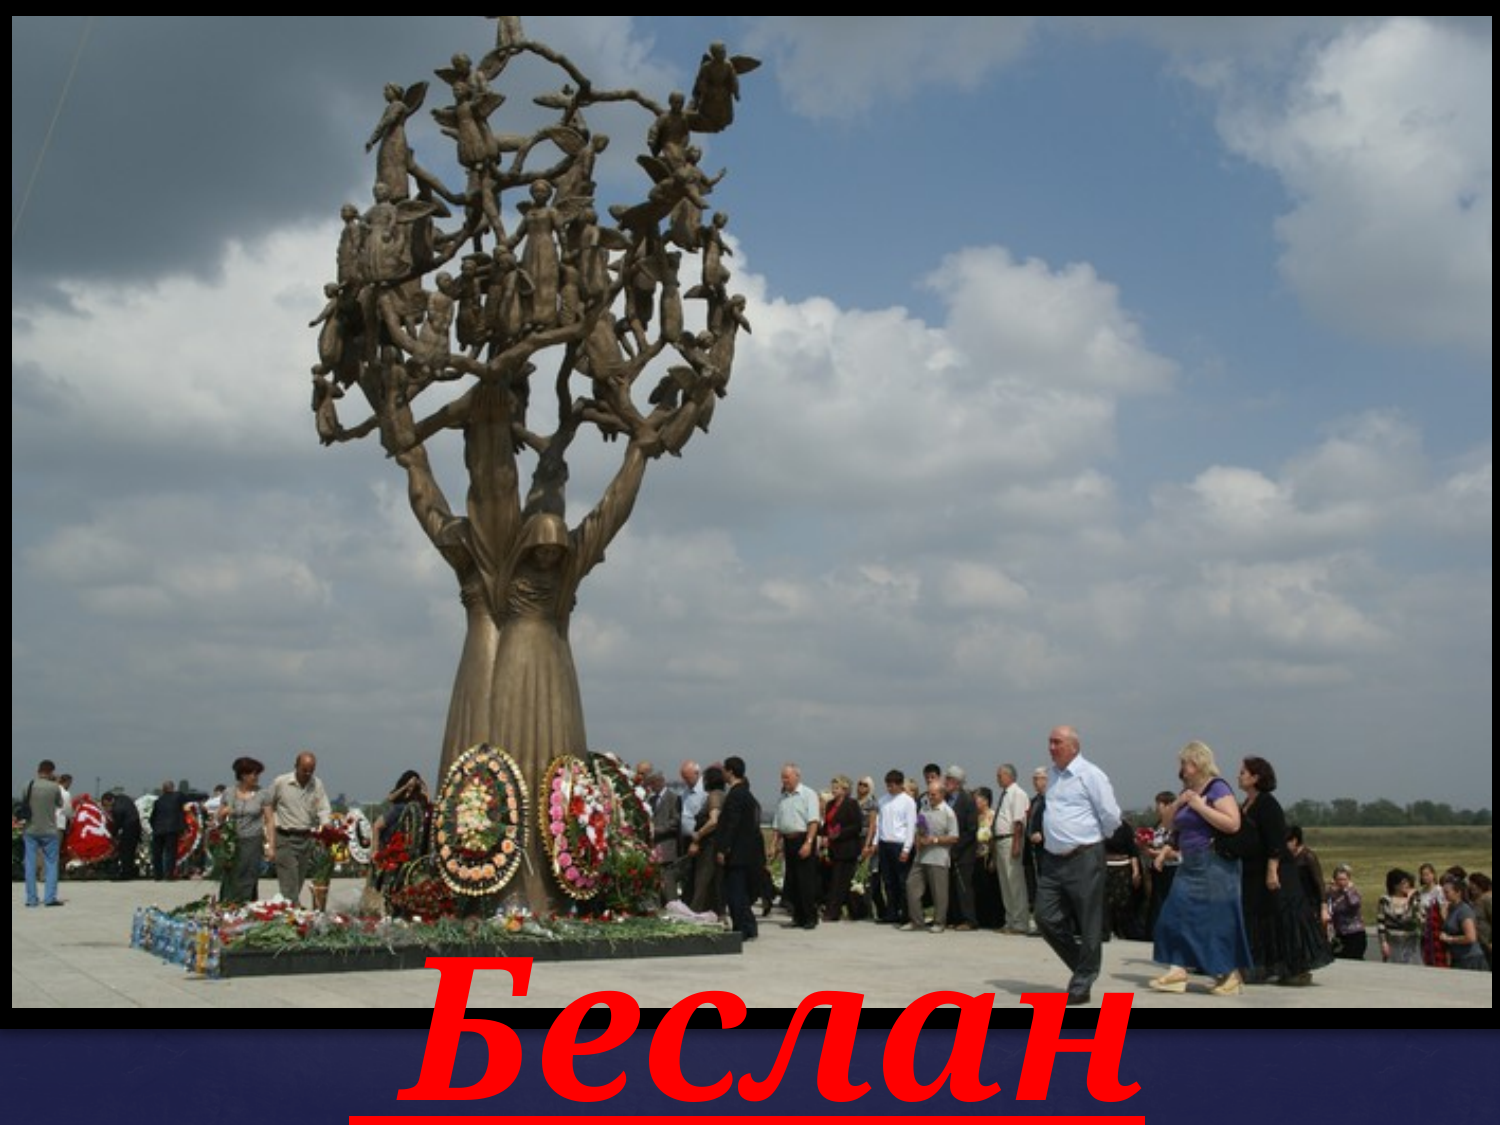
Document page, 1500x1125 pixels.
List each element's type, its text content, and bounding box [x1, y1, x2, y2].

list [11, 15, 1493, 1009]
title Беслан [0, 998, 1168, 1125]
